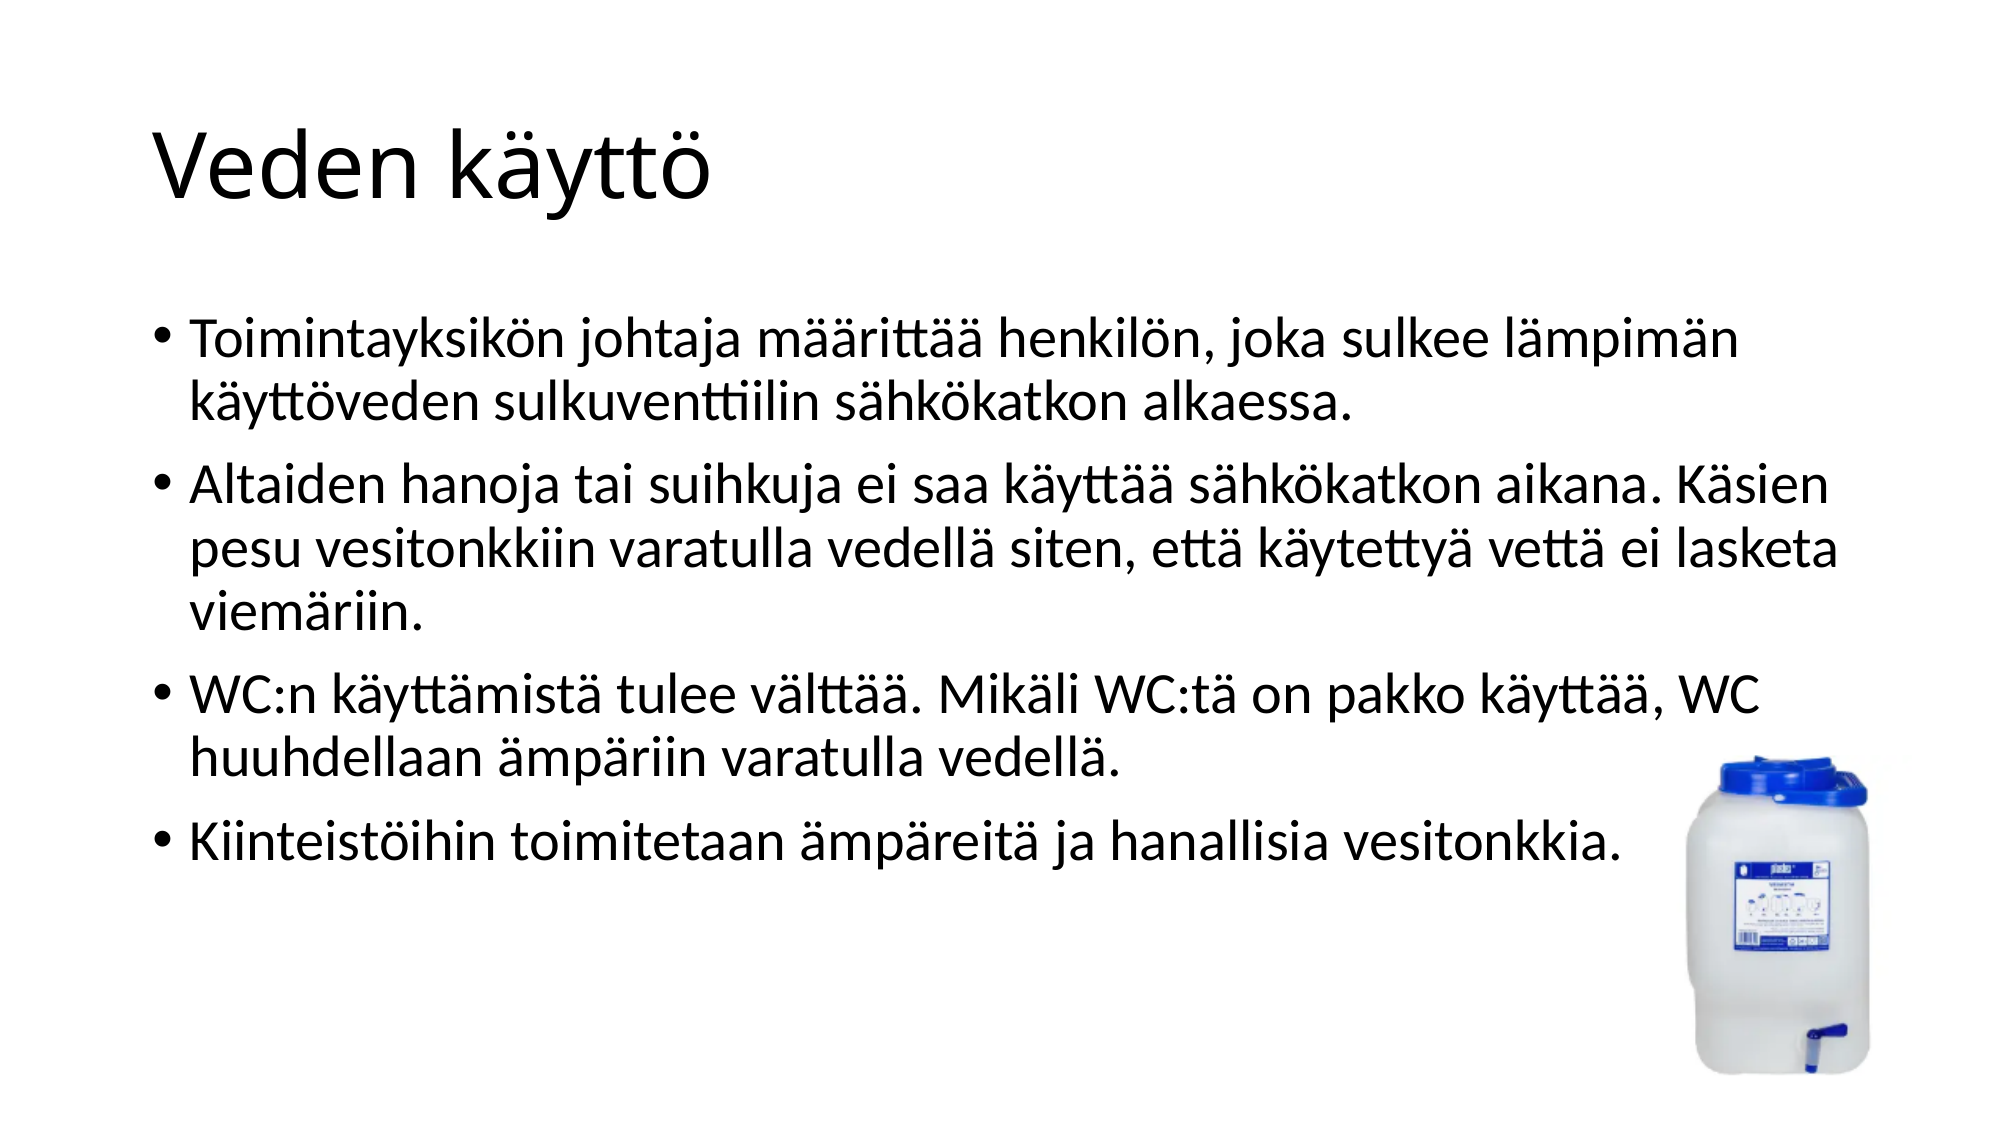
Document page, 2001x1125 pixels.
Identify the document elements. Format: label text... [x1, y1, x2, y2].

title Veden käyttö [137, 59, 1863, 278]
picture [1647, 751, 1912, 1080]
list Toimintayksikön johtaja määrittää henkilön, joka sulkee lämpimän käyttöveden sulkuventtiilin sähkökatkon alkaessa. Altaiden hanoja tai suihkuja ei saa käyttää sähkökatkon aikana. Käsien pesu vesitonkkiin varatulla vedellä siten, että käytettyä vettä ei lasketa viemäriin. WC:n käyttämistä tulee välttää. Mikäli WC:tä on pakko käyttää, WC huuhdellaan ämpäriin varatulla vedellä. Kiinteistöihin toimitetaan ämpäreitä ja hanallisia vesitonkkia. [137, 299, 1863, 1014]
